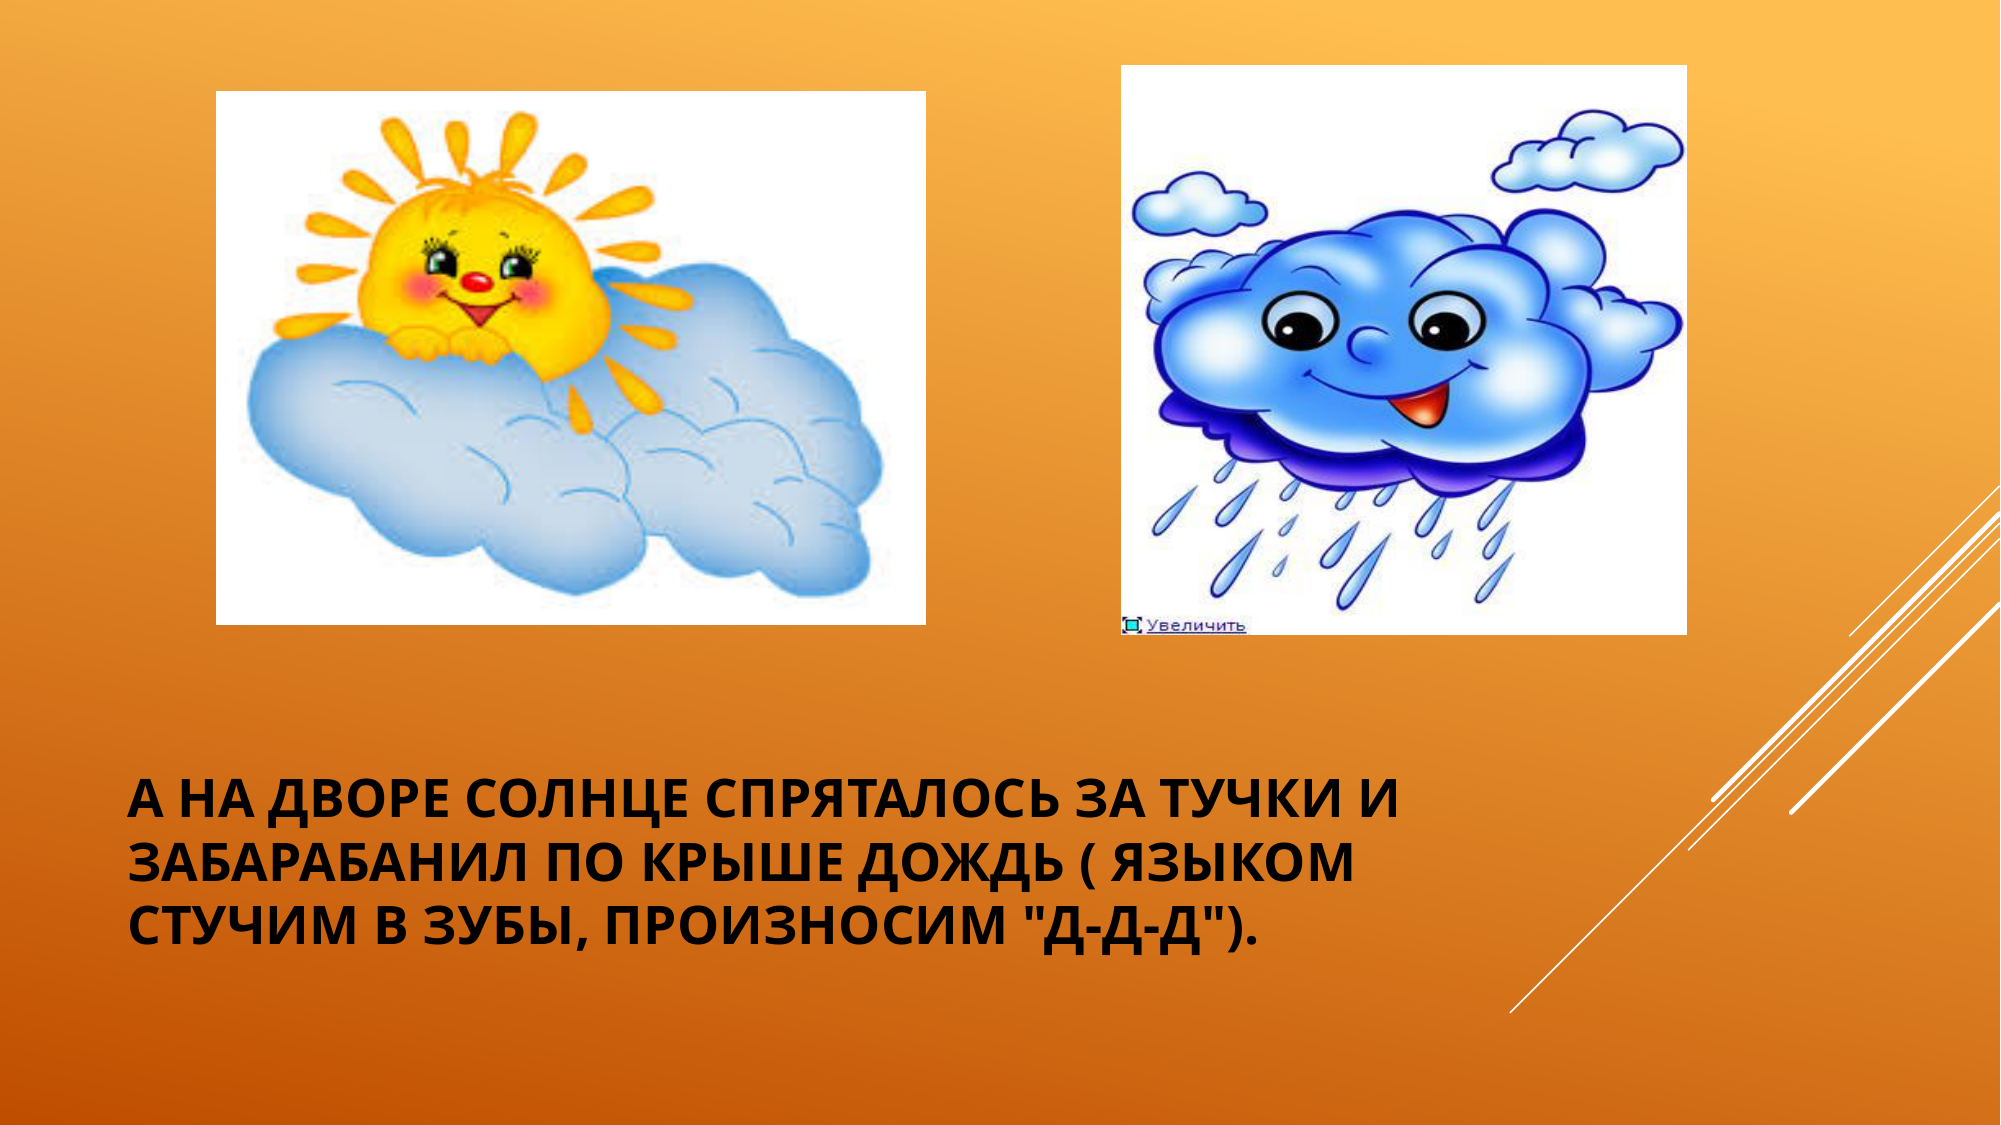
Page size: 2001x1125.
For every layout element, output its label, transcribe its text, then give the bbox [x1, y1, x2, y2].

title А на дворе солнце спряталось за тучки и забарабанил по крыше дождь ( языком стучим в зубы, произносим "д-д-д"). [112, 736, 1513, 984]
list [1121, 65, 1687, 635]
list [216, 91, 927, 625]
